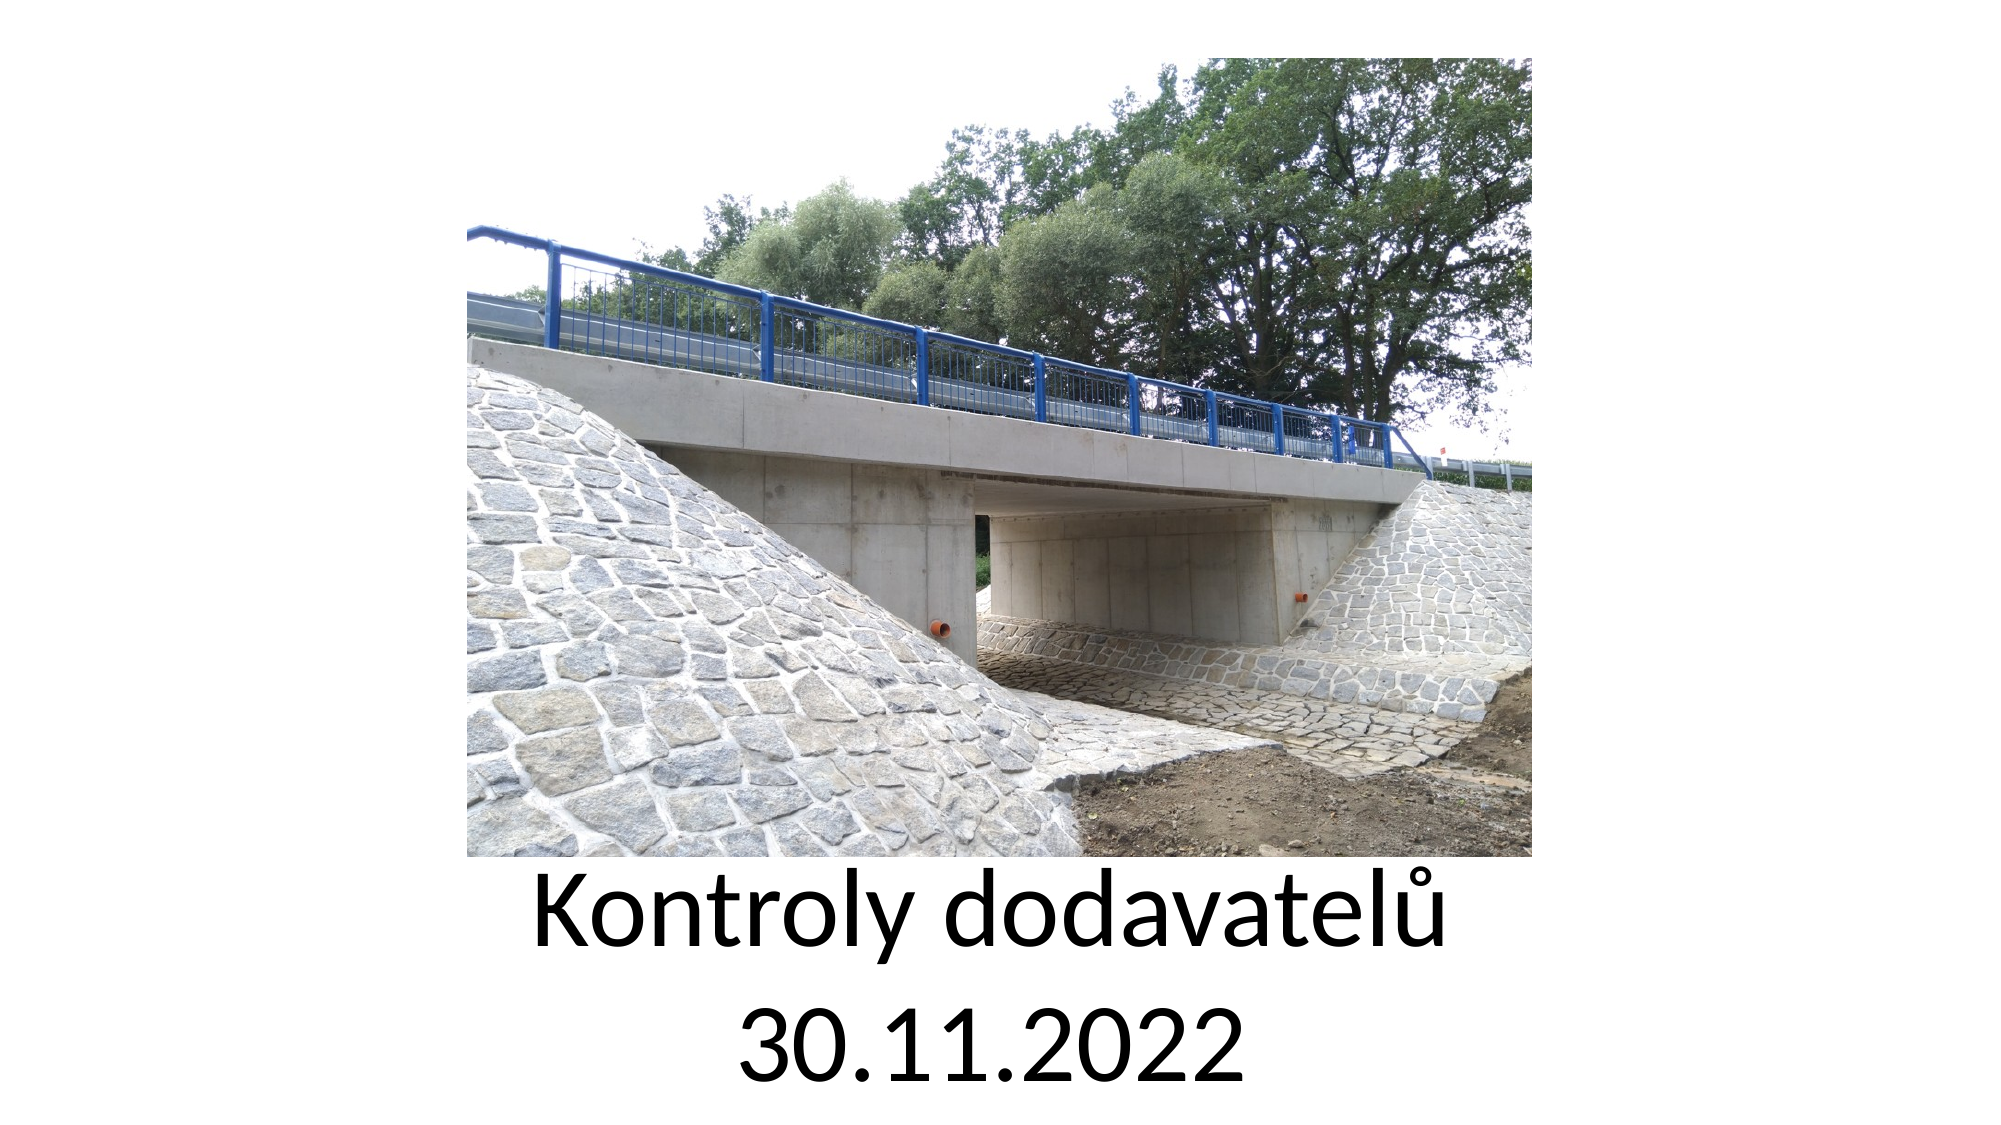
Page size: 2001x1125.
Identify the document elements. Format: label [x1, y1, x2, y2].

slide_number [199, 821, 1784, 1116]
picture [467, 58, 1532, 857]
